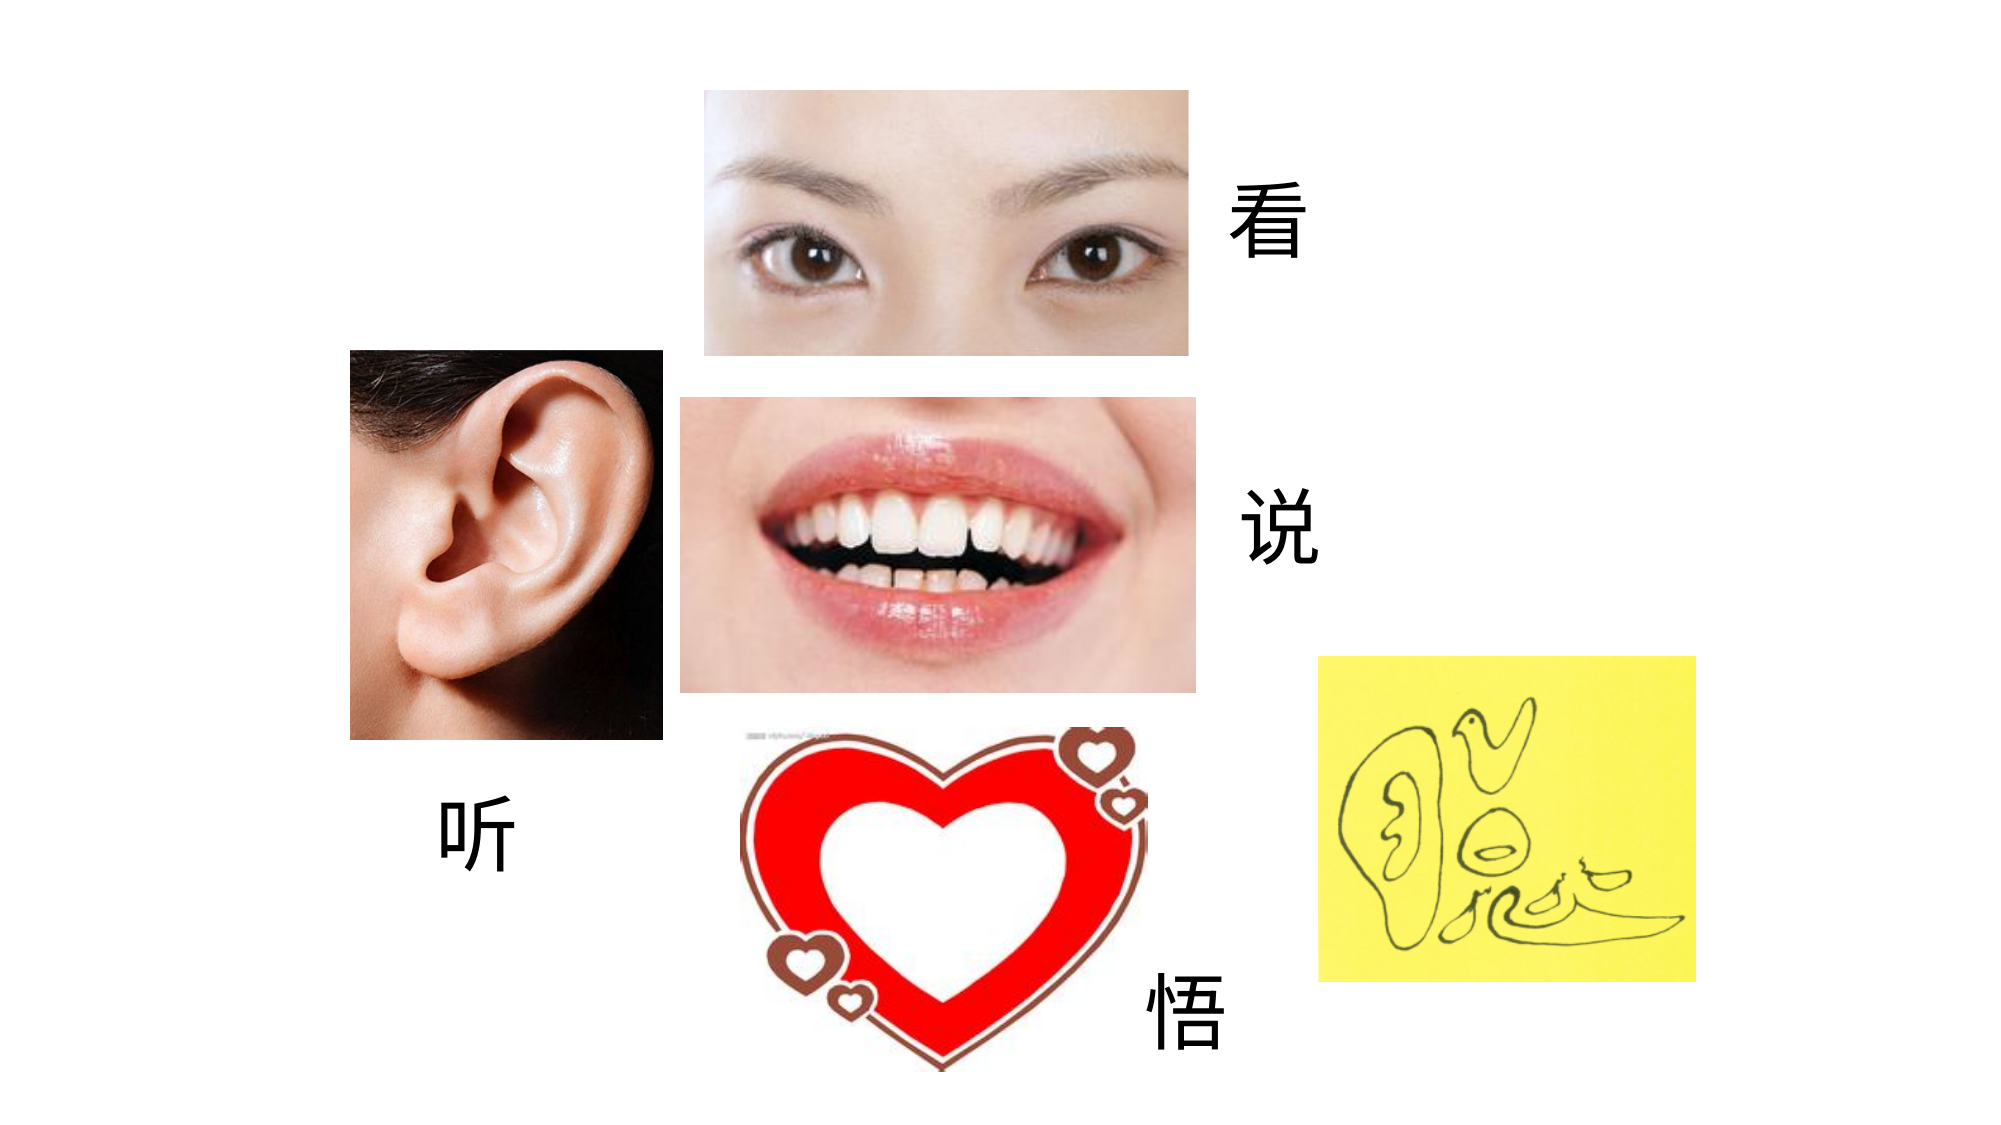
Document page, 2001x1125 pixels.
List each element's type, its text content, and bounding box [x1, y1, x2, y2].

picture [1318, 656, 1696, 983]
text_box 看 [1212, 160, 1355, 276]
picture [680, 397, 1196, 693]
text_box 听 [421, 774, 563, 890]
picture [350, 349, 663, 740]
text_box 说 [1224, 467, 1367, 583]
picture [739, 727, 1148, 1072]
picture [704, 90, 1192, 356]
text_box 悟 [1148, 952, 1272, 1068]
